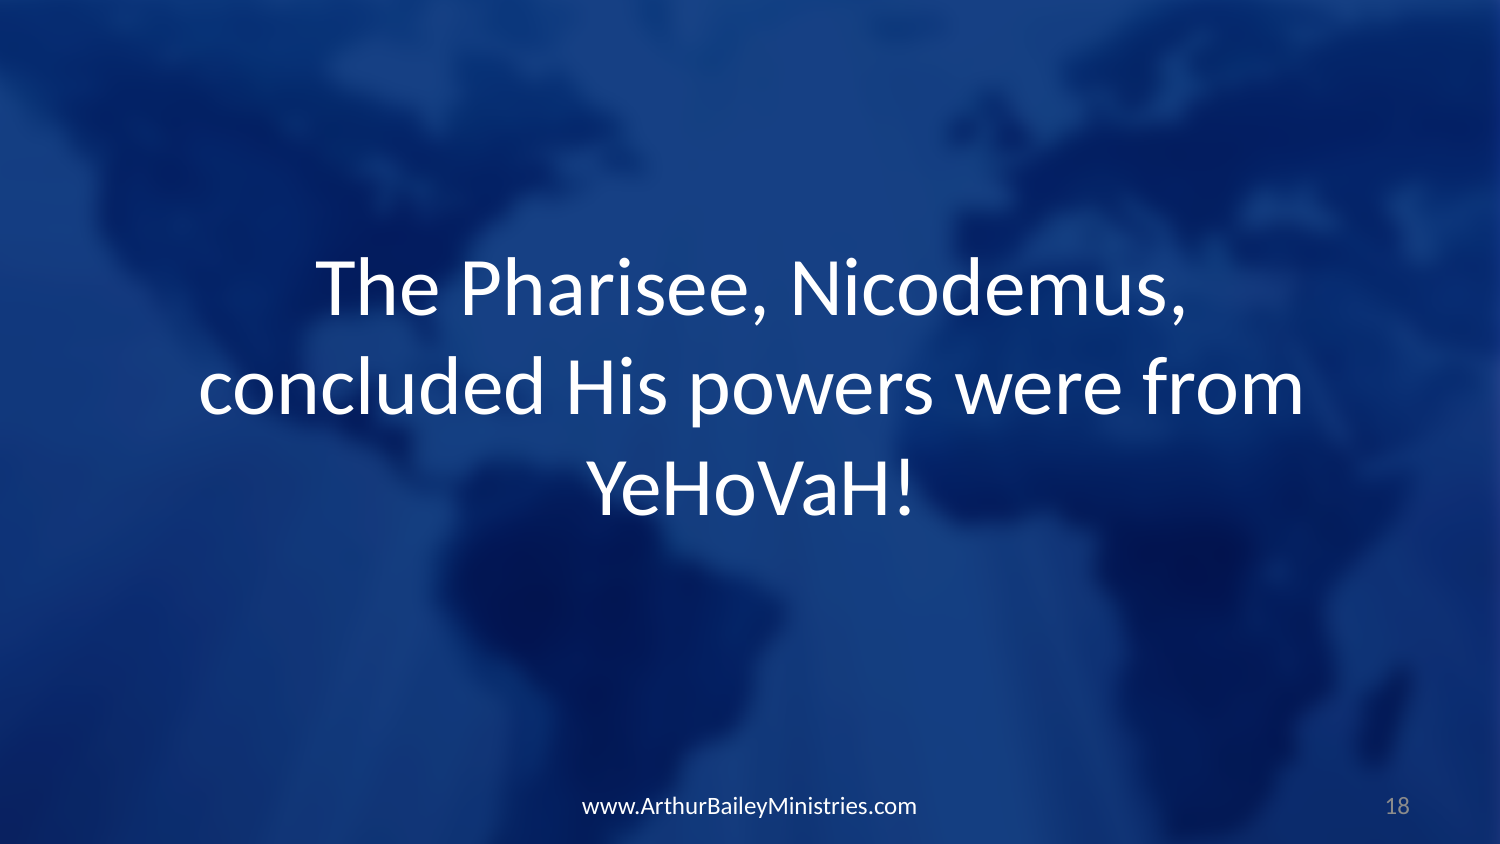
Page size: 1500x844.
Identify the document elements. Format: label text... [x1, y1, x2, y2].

list The Pharisee, Nicodemus, concluded His powers were from YeHoVaH! [151, 107, 1355, 741]
slide_number 18 [1074, 782, 1425, 827]
footer www.ArthurBaileyMinistries.com [512, 782, 988, 827]
picture [0, 0, 1500, 844]
